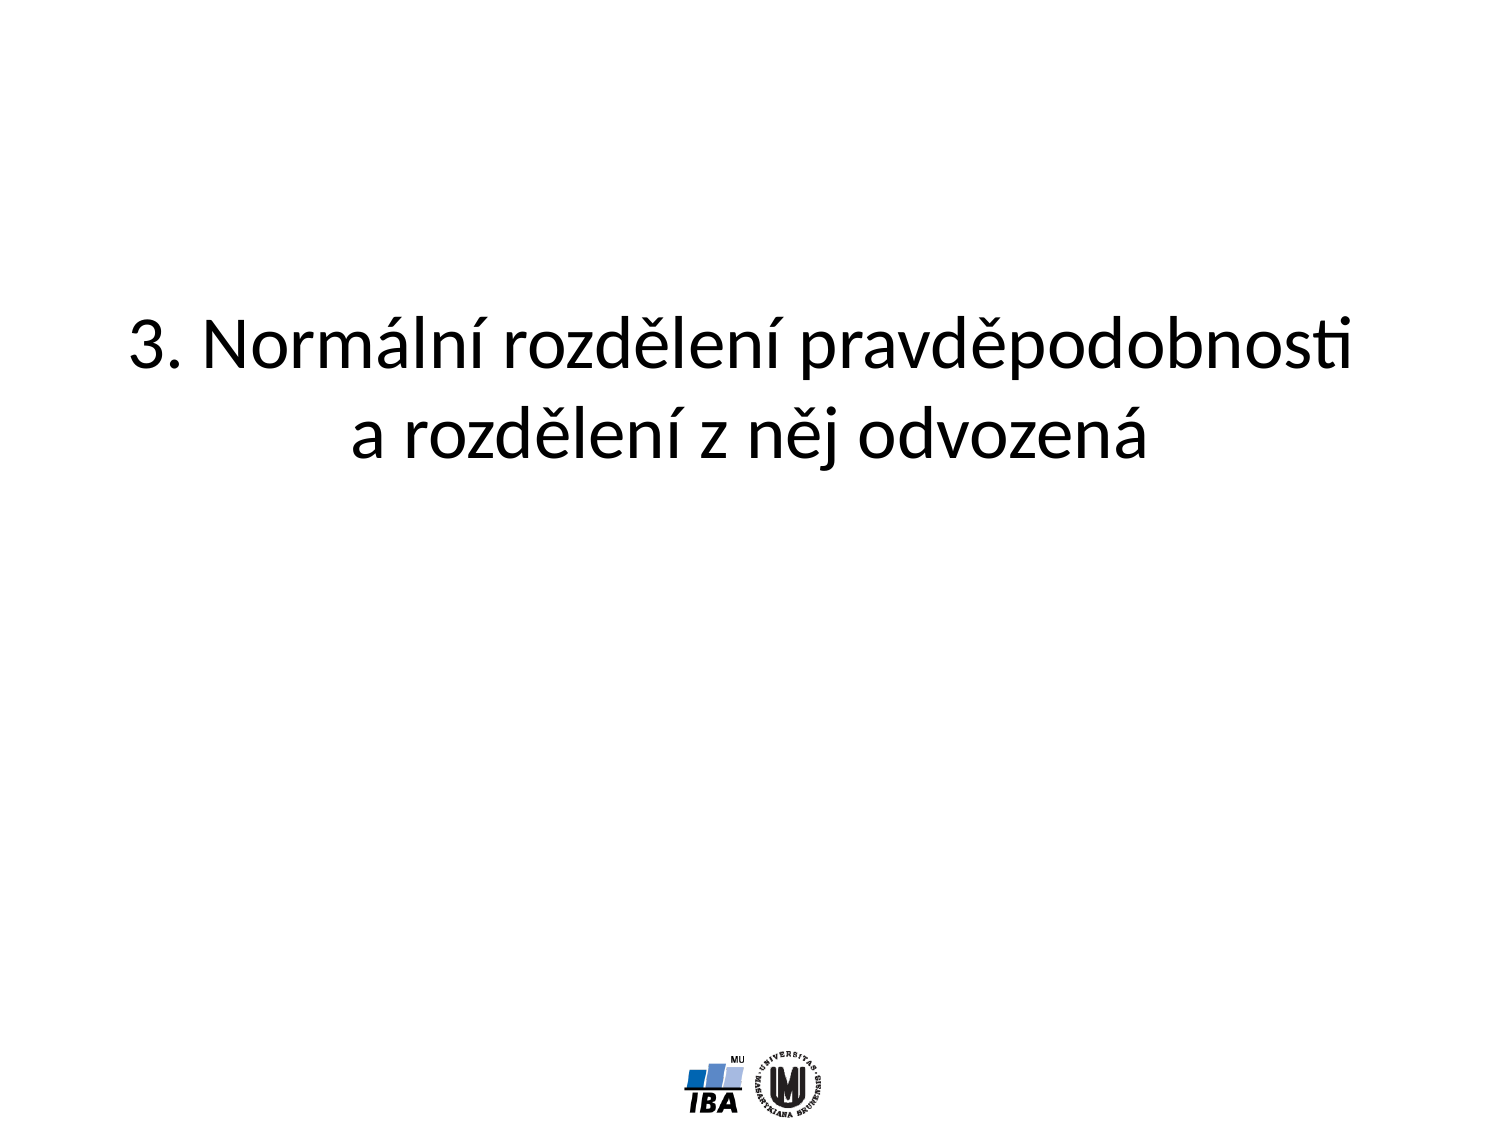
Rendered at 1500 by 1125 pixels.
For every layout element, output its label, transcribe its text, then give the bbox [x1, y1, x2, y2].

title 3. Normální rozdělení pravděpodobnosti a rozdělení z něj odvozená [112, 262, 1388, 504]
picture [684, 1056, 744, 1113]
picture [755, 1051, 821, 1118]
